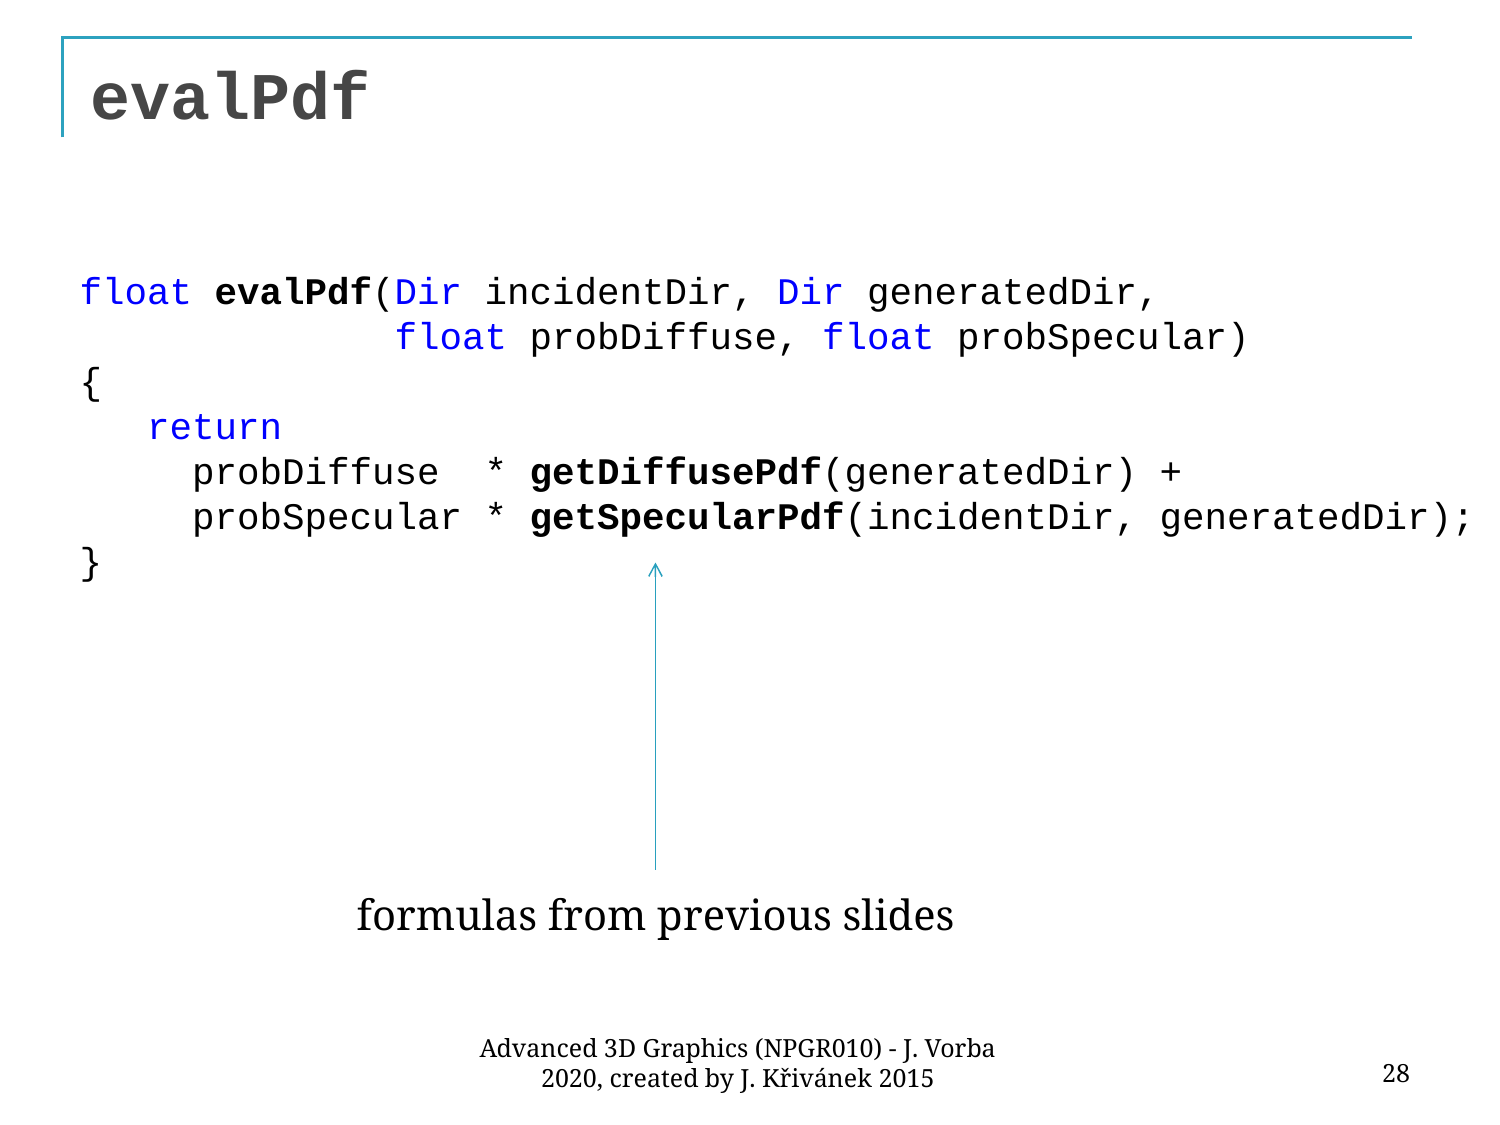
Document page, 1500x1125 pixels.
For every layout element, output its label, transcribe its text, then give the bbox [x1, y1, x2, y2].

title evalPdf [74, 45, 1426, 233]
text_box float evalPdf(Dir incidentDir, Dir generatedDir, float probDiffuse, float probSpecular) { return probDiffuse * getDiffusePdf(generatedDir) + probSpecular * getSpecularPdf(incidentDir, generatedDir); } [64, 259, 1500, 635]
slide_number 28 [1074, 1023, 1426, 1100]
text_box formulas from previous slides [341, 881, 970, 947]
footer Advanced 3D Graphics (NPGR010) - J. Vorba 2020, created by J. Křivánek 2015 [454, 1024, 1022, 1101]
